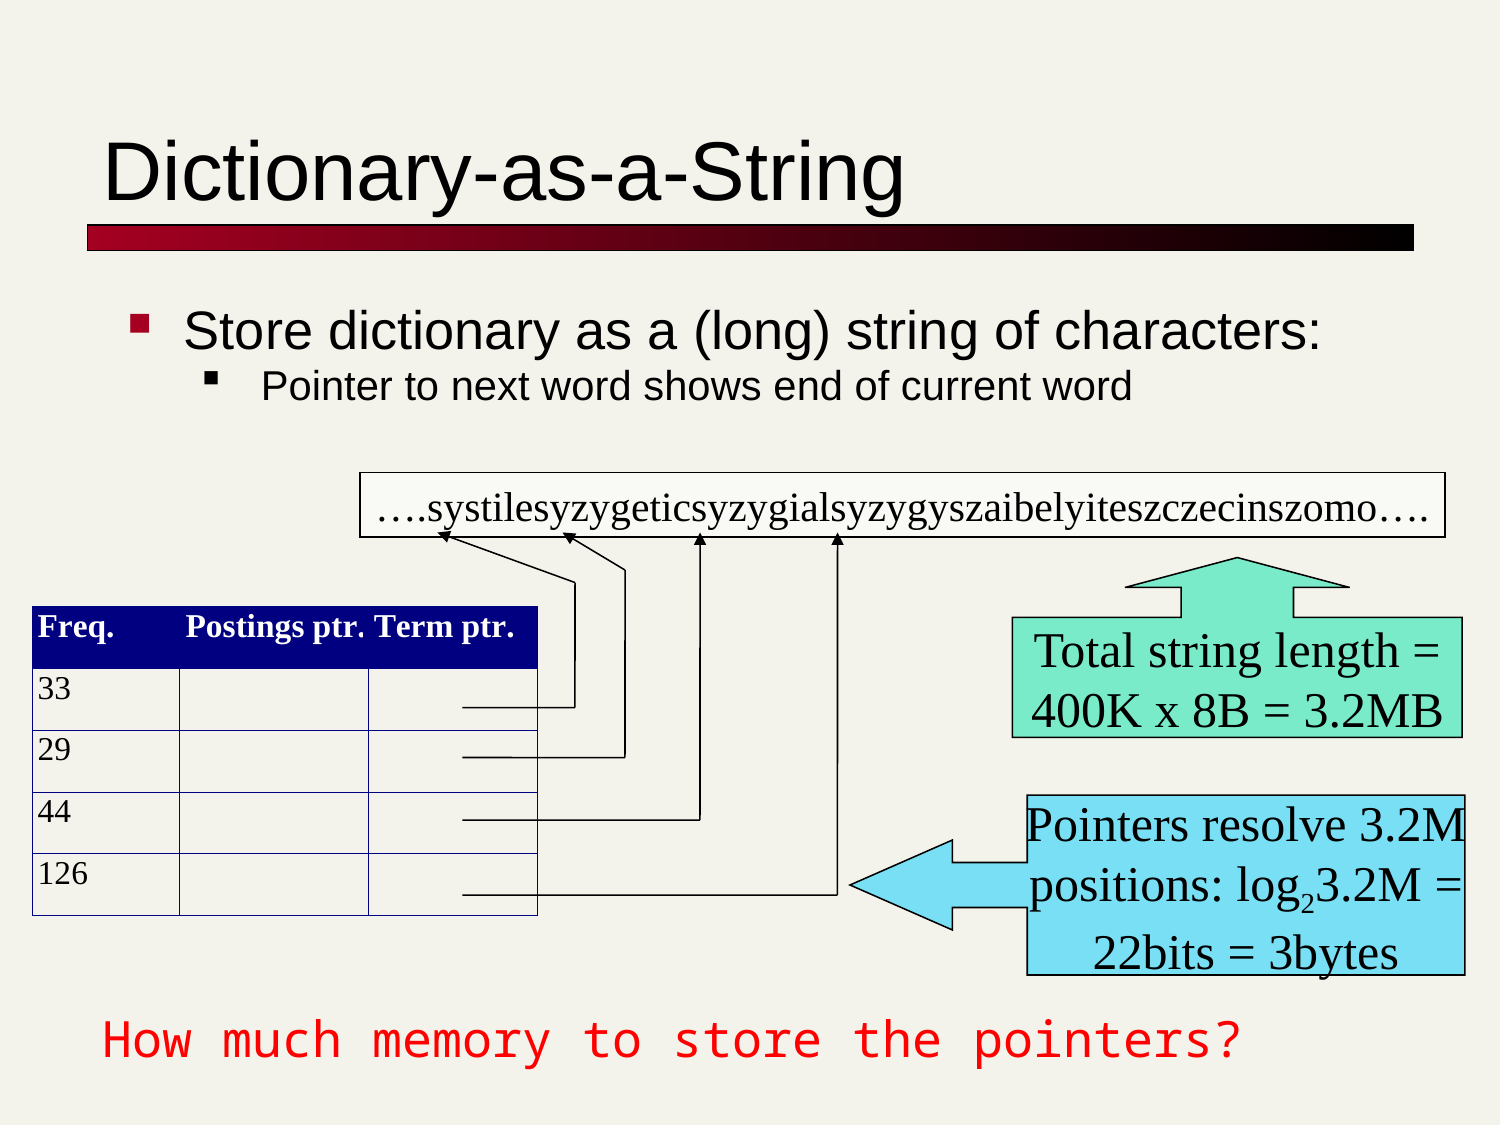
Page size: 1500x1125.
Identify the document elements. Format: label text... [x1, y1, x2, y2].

text_box ….systilesyzygeticsyzygialsyzygyszaibelyiteszczecinszomo…. [360, 472, 1446, 538]
text_box [831, 532, 844, 896]
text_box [23, 606, 553, 930]
text_box [437, 530, 575, 583]
text_box Pointers resolve 3.2M positions: log23.2M = 22bits = 3bytes [849, 795, 1465, 976]
text_box [562, 532, 626, 571]
text_box Total string length = 400K x 8B = 3.2MB [1012, 557, 1463, 738]
title Dictionary-as-a-String [87, 62, 1413, 226]
text_box [693, 532, 707, 821]
text_box How much memory to store the pointers? [87, 999, 1258, 1075]
list Store dictionary as a (long) string of characters: Pointer to next word shows end of current word [112, 287, 1388, 463]
